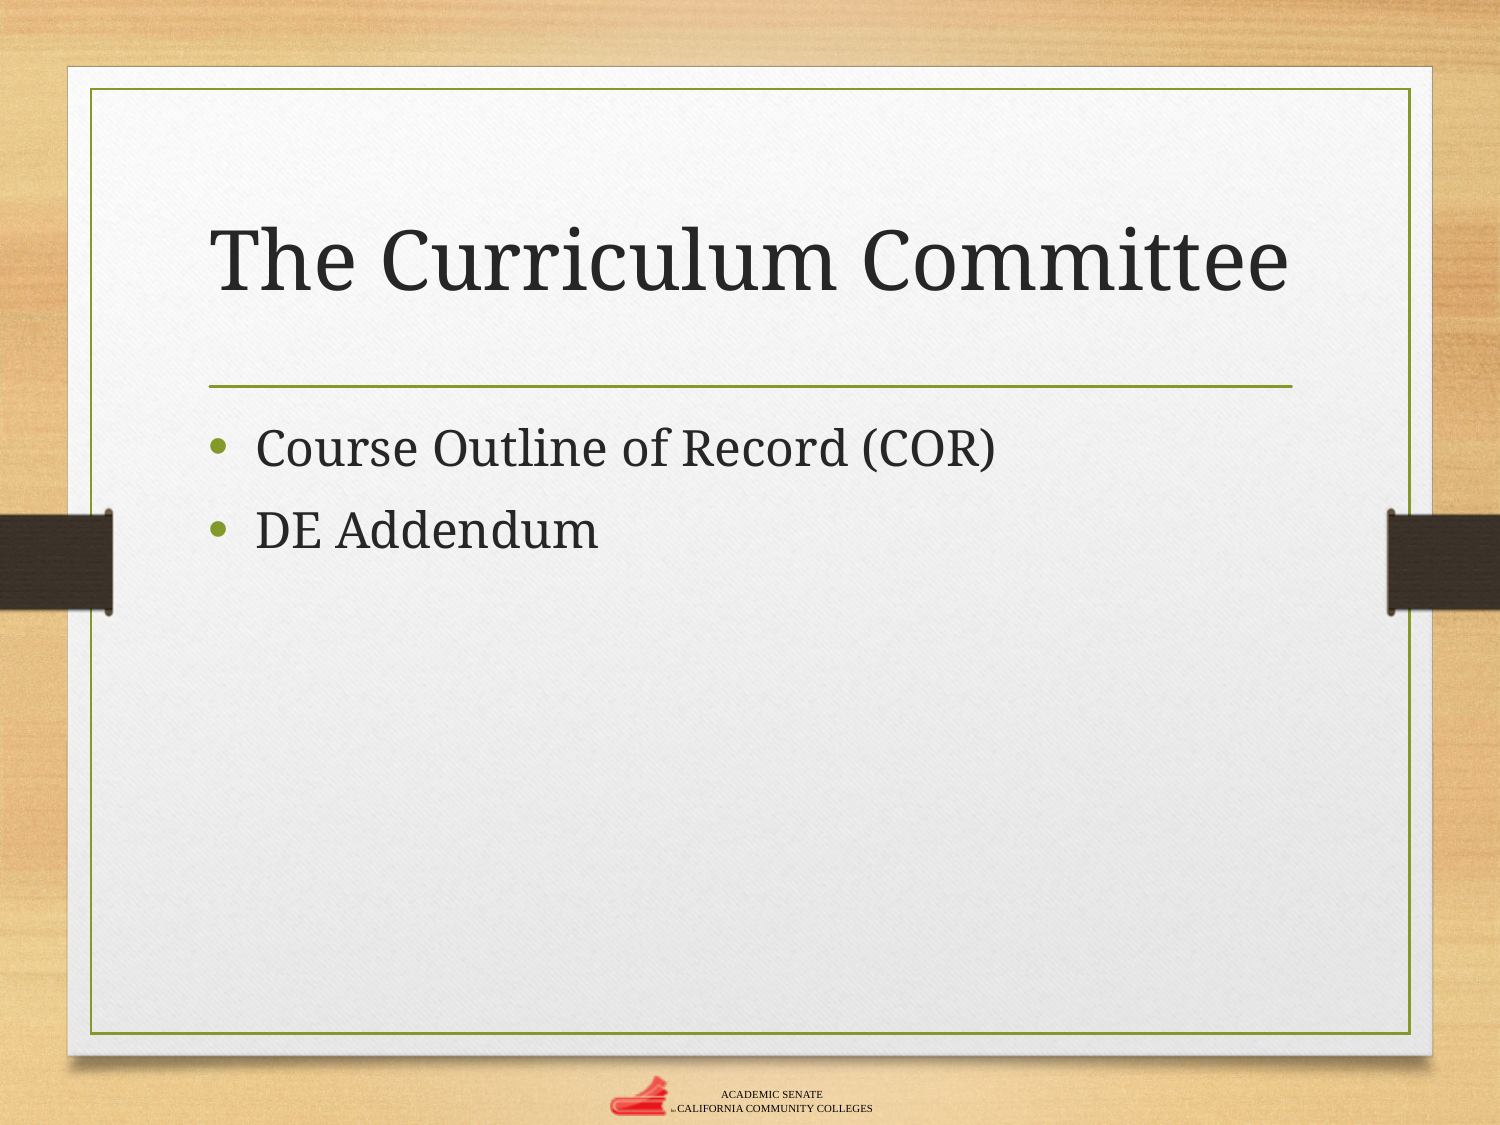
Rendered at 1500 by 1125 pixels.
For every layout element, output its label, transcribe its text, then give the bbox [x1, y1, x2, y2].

picture [0, 0, 1500, 1125]
title The Curriculum Committee [193, 150, 1309, 365]
list Course Outline of Record (COR) DE Addendum [193, 408, 1309, 974]
